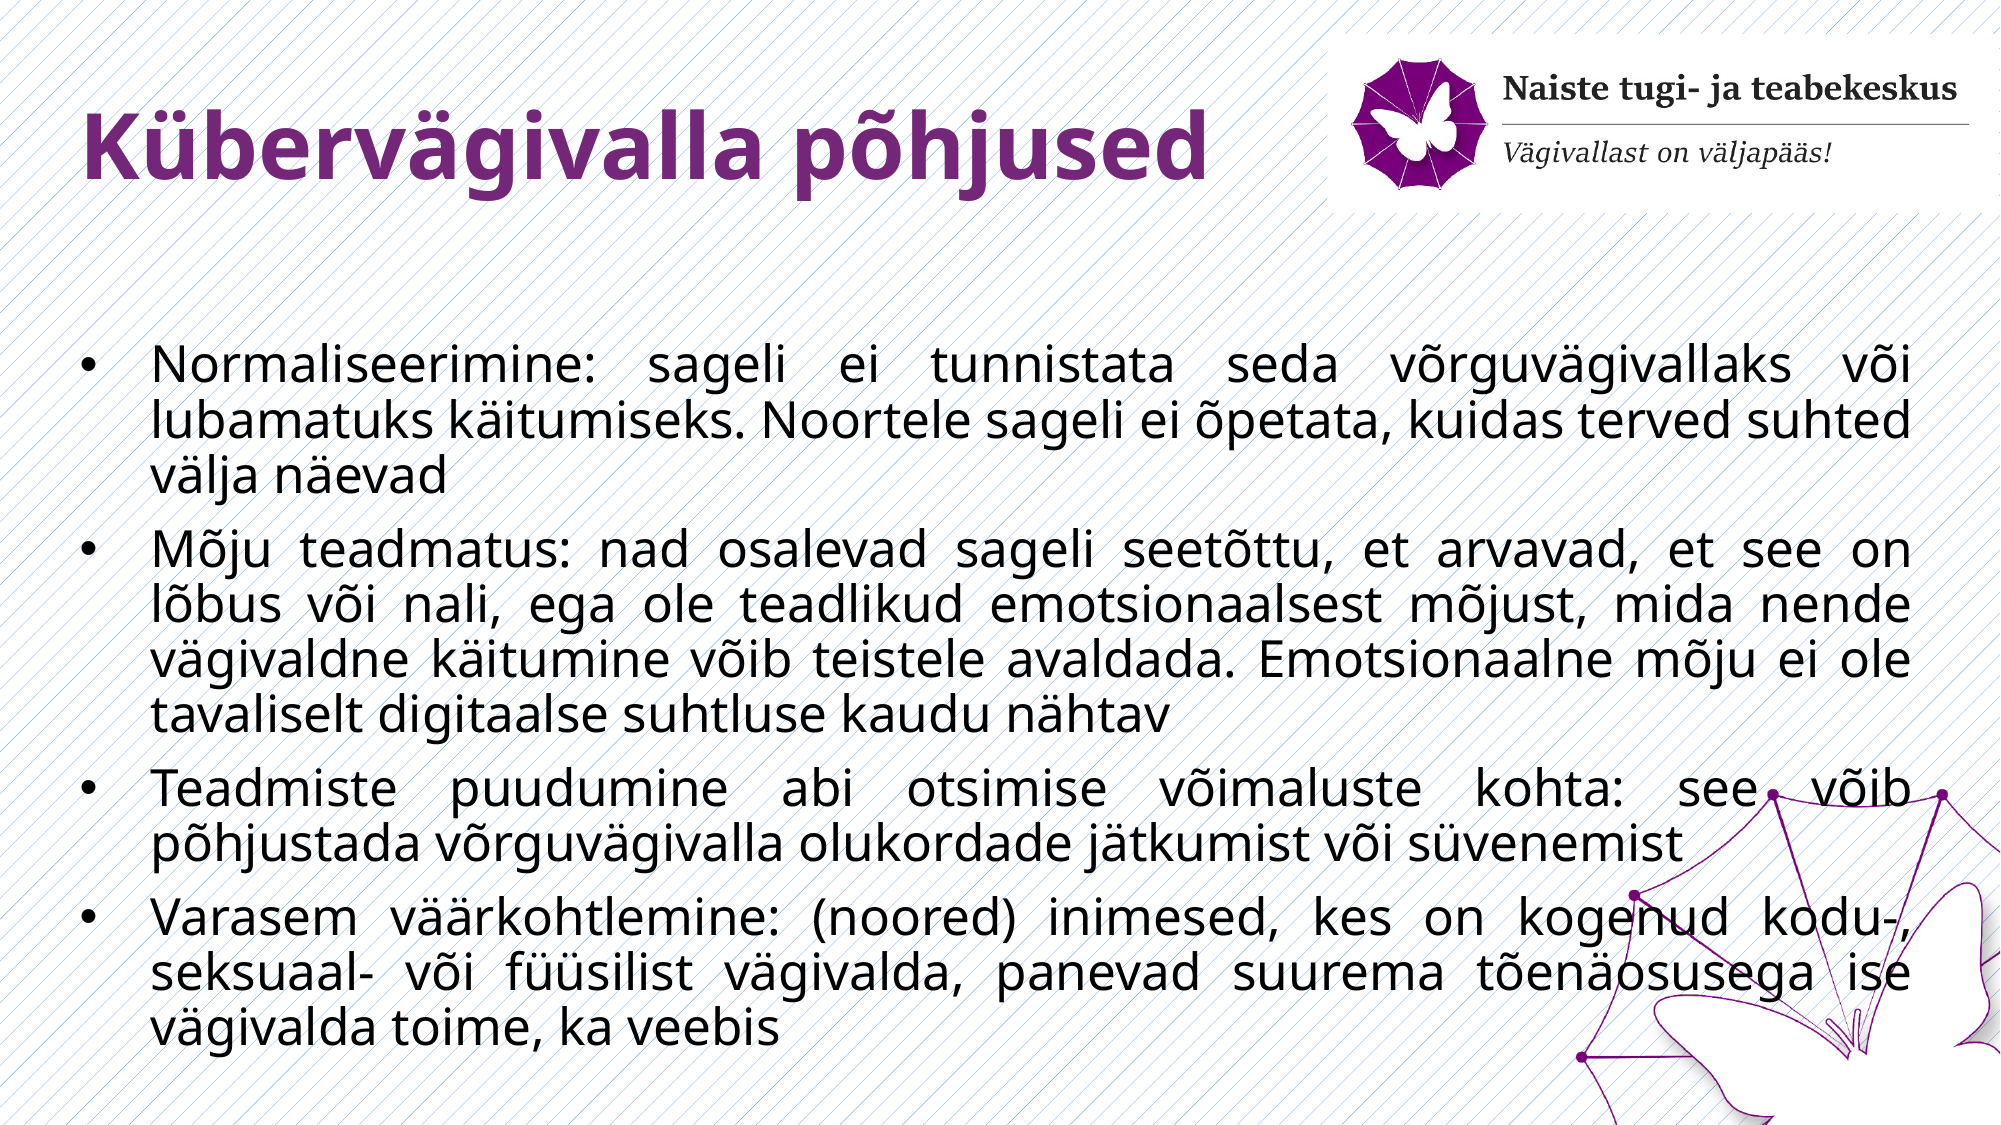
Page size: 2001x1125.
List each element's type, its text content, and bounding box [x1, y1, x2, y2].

picture [1524, 755, 2001, 1125]
list Normaliseerimine: sageli ei tunnistata seda võrguvägivallaks või lubamatuks käitumiseks. Noortele sageli ei õpetata, kuidas terved suhted välja näevad Mõju teadmatus: nad osalevad sageli seetõttu, et arvavad, et see on lõbus või nali, ega ole teadlikud emotsionaalsest mõjust, mida nende vägivaldne käitumine võib teistele avaldada. Emotsionaalne mõju ei ole tavaliselt digitaalse suhtluse kaudu nähtav Teadmiste puudumine abi otsimise võimaluste kohta: see võib põhjustada võrguvägivalla olukordade jätkumist või süvenemist Varasem väärkohtlemine: (noored) inimesed, kes on kogenud kodu-, seksuaal- või füüsilist vägivalda, panevad suurema tõenäosusega ise vägivalda toime, ka veebis [64, 331, 1930, 1071]
picture [1327, 34, 1999, 213]
title Kübervägivalla põhjused [64, 34, 1294, 265]
